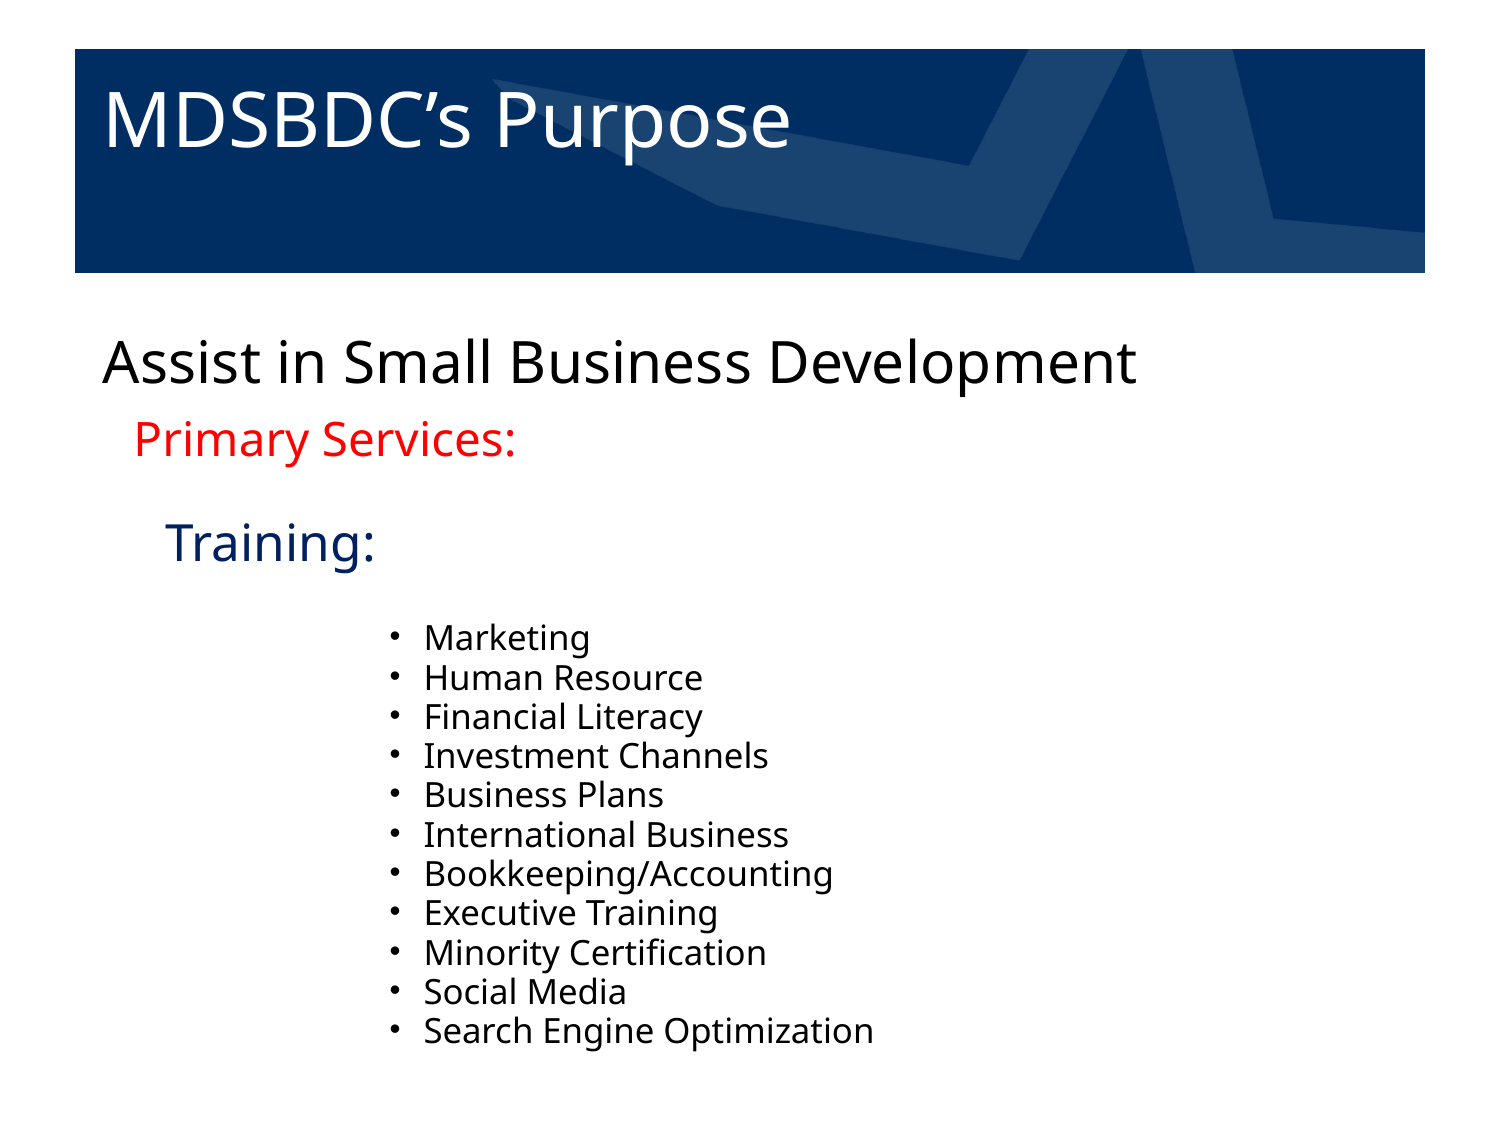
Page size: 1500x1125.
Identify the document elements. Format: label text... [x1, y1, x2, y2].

picture [74, 49, 1426, 273]
list Assist in Small Business Development Primary Services: Training: Marketing Human Resource Financial Literacy Investment Channels Business Plans International Business Bookkeeping/Accounting Executive Training Minority Certification Social Media Search Engine Optimization [87, 324, 1425, 1063]
